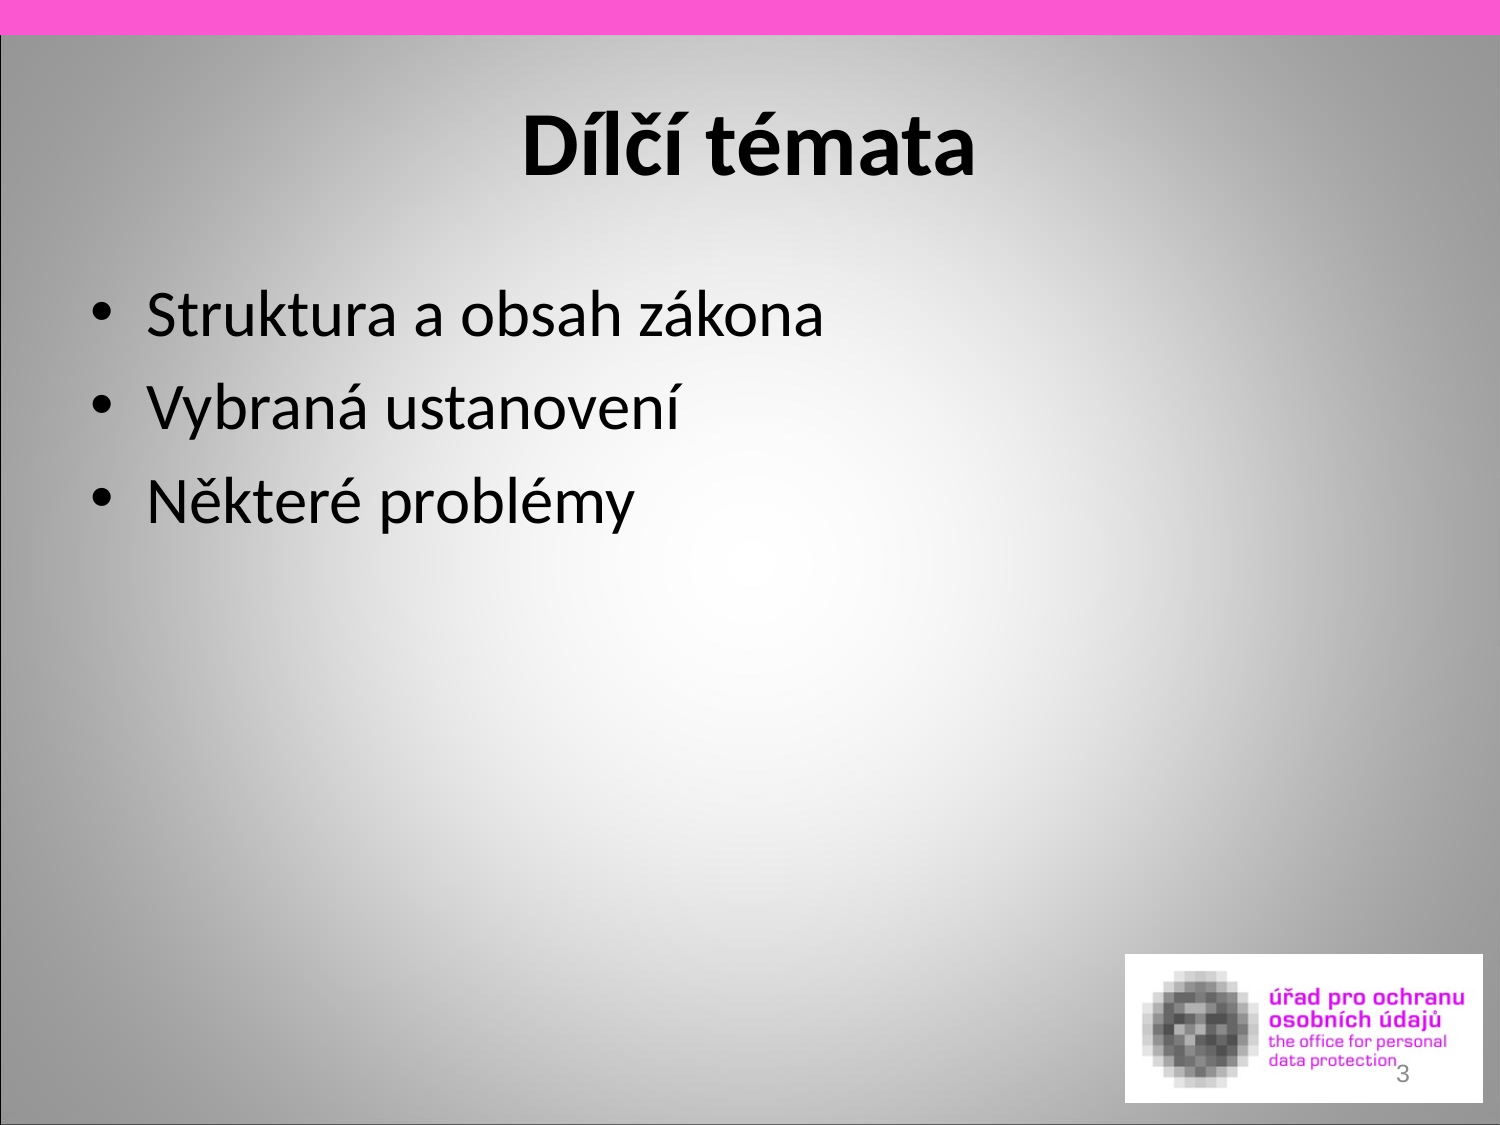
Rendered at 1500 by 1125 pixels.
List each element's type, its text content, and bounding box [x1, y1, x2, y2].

title Dílčí témata [74, 44, 1426, 233]
picture [0, 36, 1500, 1125]
list Struktura a obsah zákona Vybraná ustanovení Některé problémy [74, 262, 1426, 1006]
slide_number 3 [1074, 1042, 1425, 1103]
